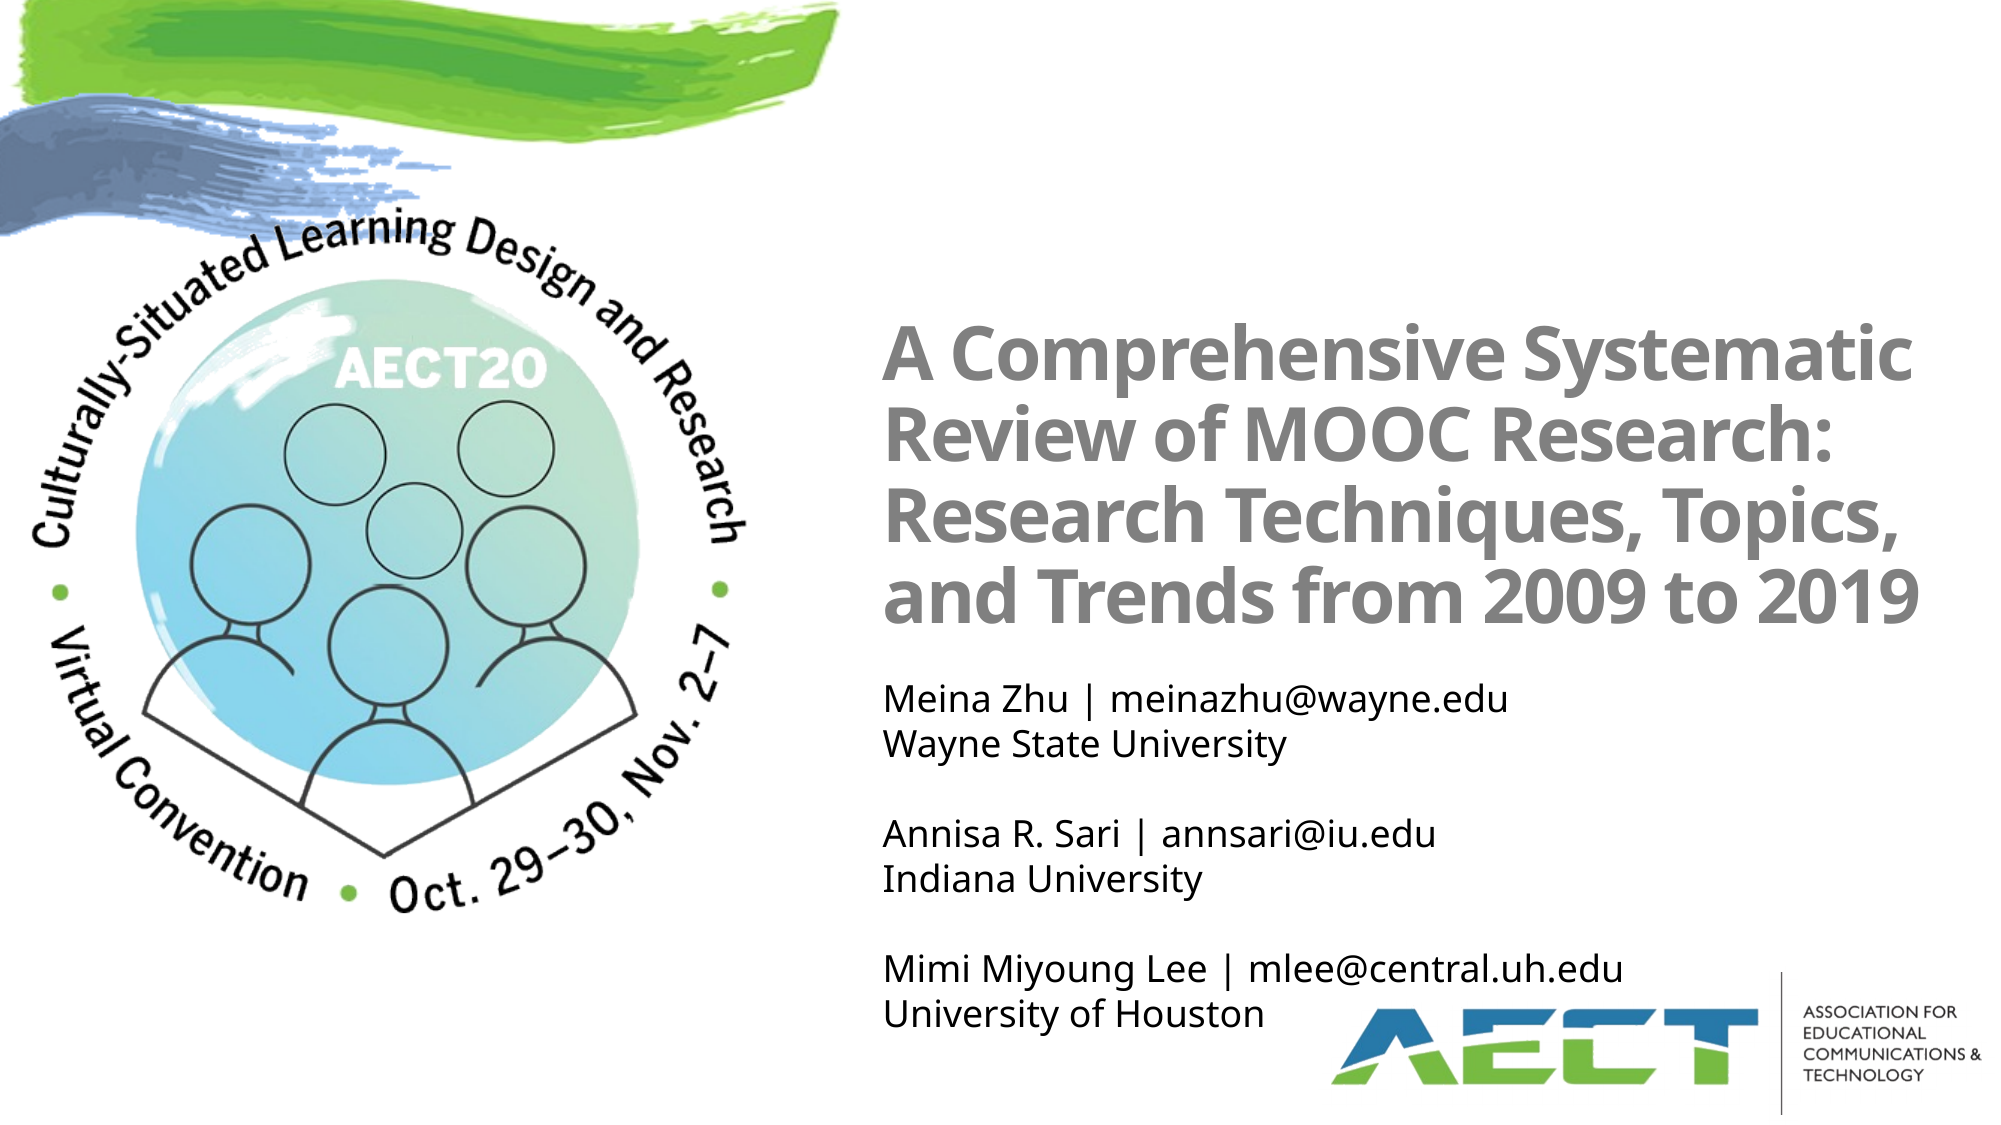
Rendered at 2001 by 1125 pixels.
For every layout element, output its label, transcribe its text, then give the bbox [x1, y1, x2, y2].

picture [26, 192, 759, 933]
text_box Meina Zhu | meinazhu@wayne.edu Wayne State University Annisa R. Sari | annsari@iu.edu Indiana University Mimi Miyoung Lee | mlee@central.uh.edu University of Houston [867, 667, 1708, 1043]
title A Comprehensive Systematic Review of MOOC Research: Research Techniques, Topics, and Trends from 2009 to 2019 [867, 458, 1974, 648]
picture [1331, 972, 1982, 1115]
